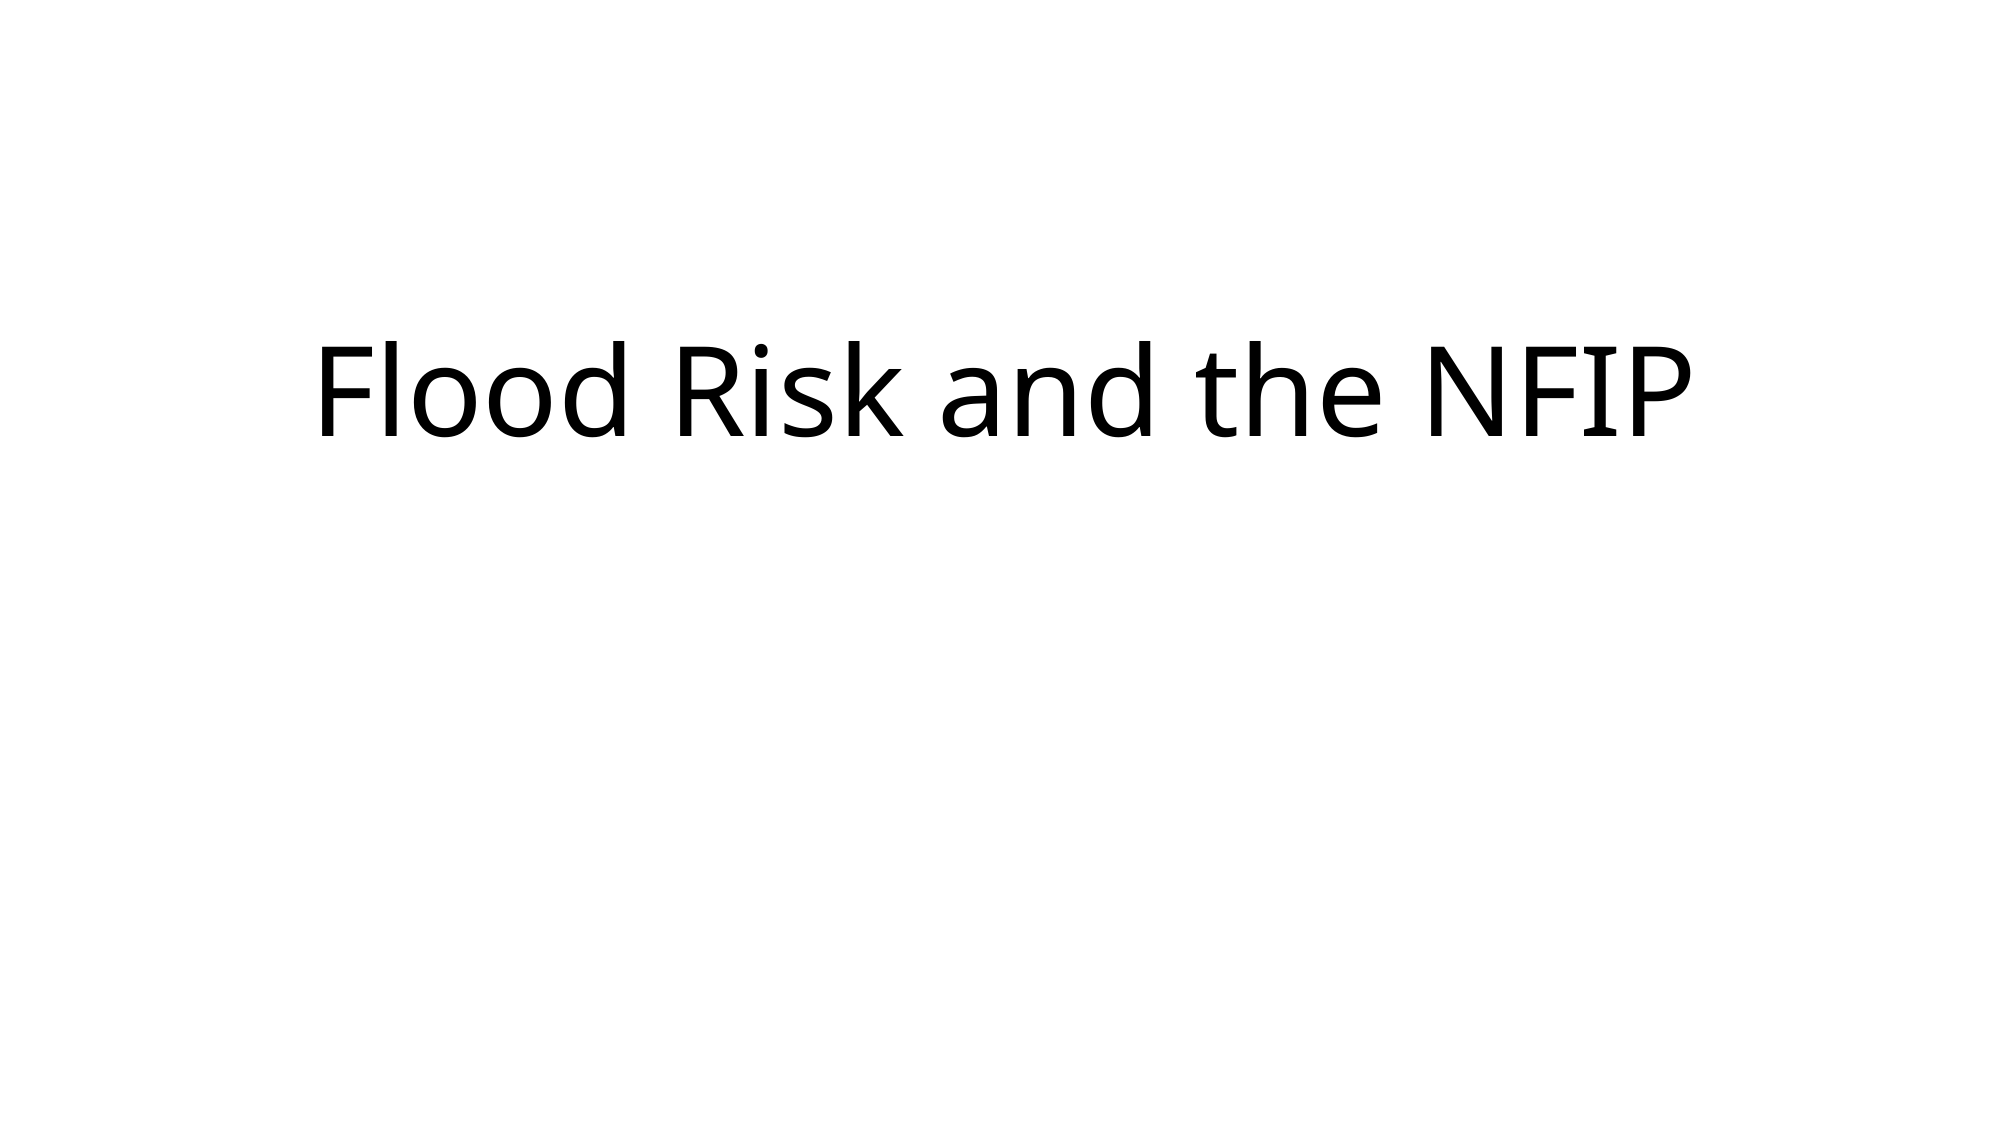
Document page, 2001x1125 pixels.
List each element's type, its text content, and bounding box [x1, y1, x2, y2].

title Flood Risk and the NFIP [89, 184, 1920, 471]
